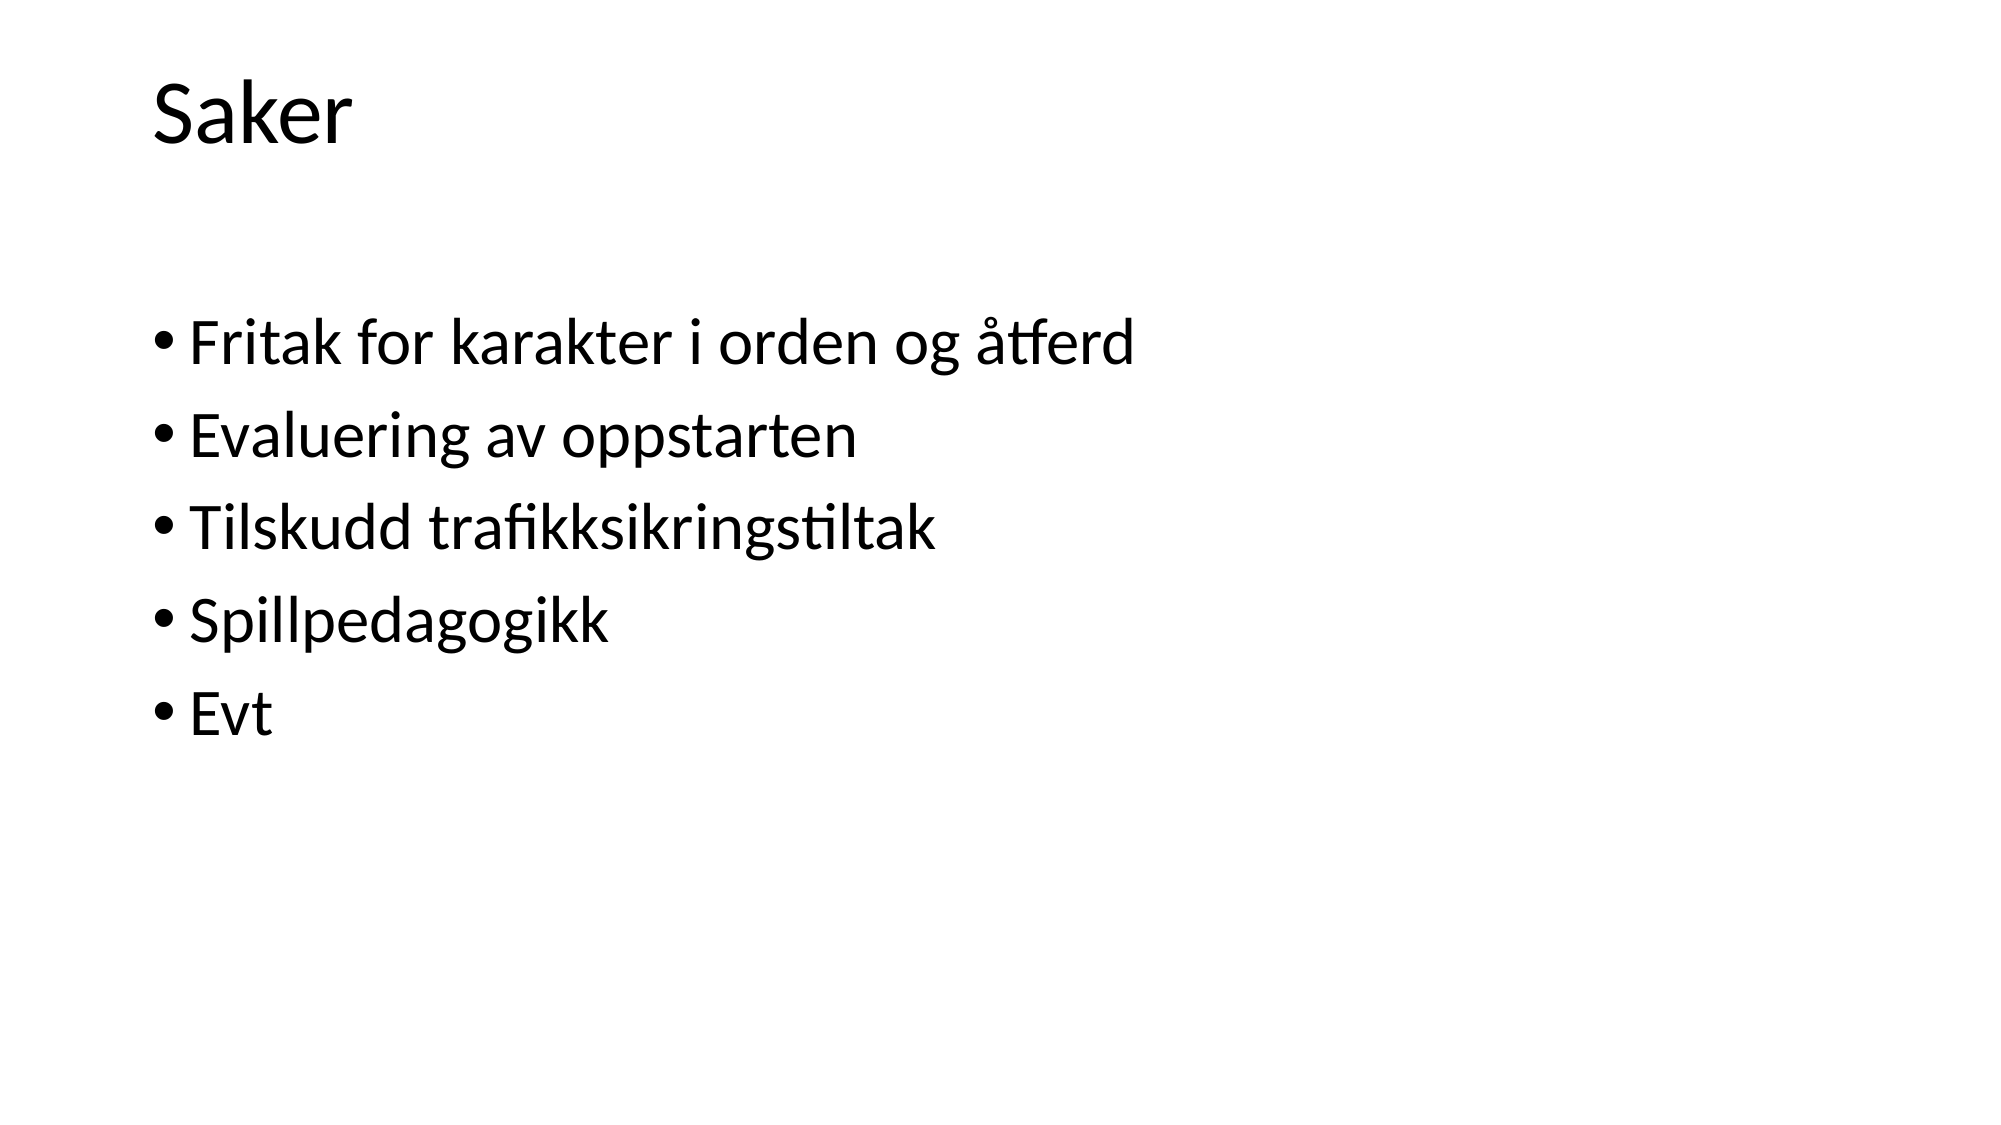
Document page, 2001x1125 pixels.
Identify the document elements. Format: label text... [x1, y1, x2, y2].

list Fritak for karakter i orden og åtferd Evaluering av oppstarten Tilskudd trafikksikringstiltak Spillpedagogikk Evt [137, 299, 1863, 1014]
title Saker [137, 59, 1863, 278]
